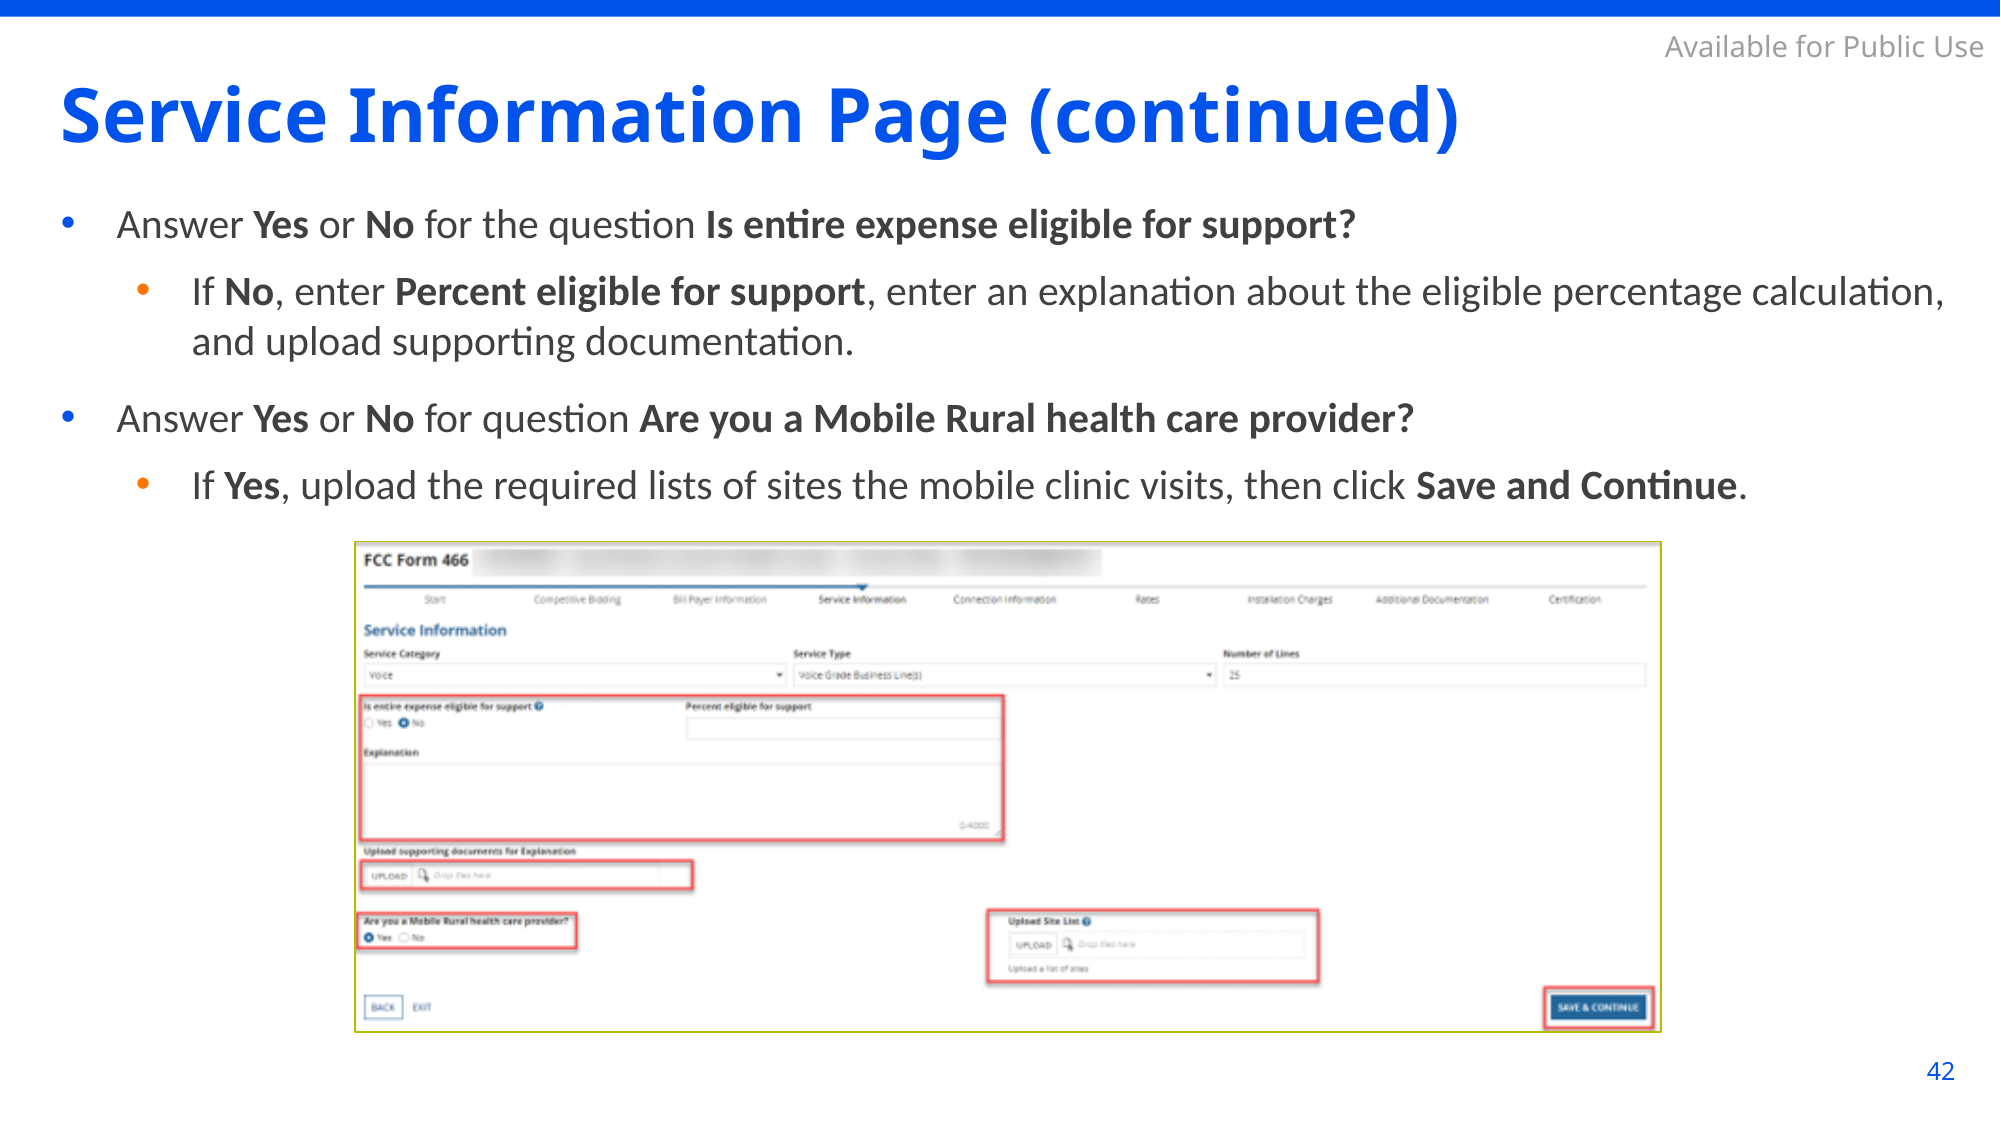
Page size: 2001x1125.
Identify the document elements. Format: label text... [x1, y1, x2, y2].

title Service Information Page (continued) [45, 70, 1971, 189]
list Answer Yes or No for the question Is entire expense eligible for support? If No, enter Percent eligible for support, enter an explanation about the eligible percentage calculation, and upload supporting documentation. Answer Yes or No for question Are you a Mobile Rural health care provider? If Yes, upload the required lists of sites the mobile clinic visits, then click Save and Continue. [45, 189, 1971, 774]
slide_number 42 [1520, 1042, 1971, 1103]
picture [355, 542, 1661, 1032]
